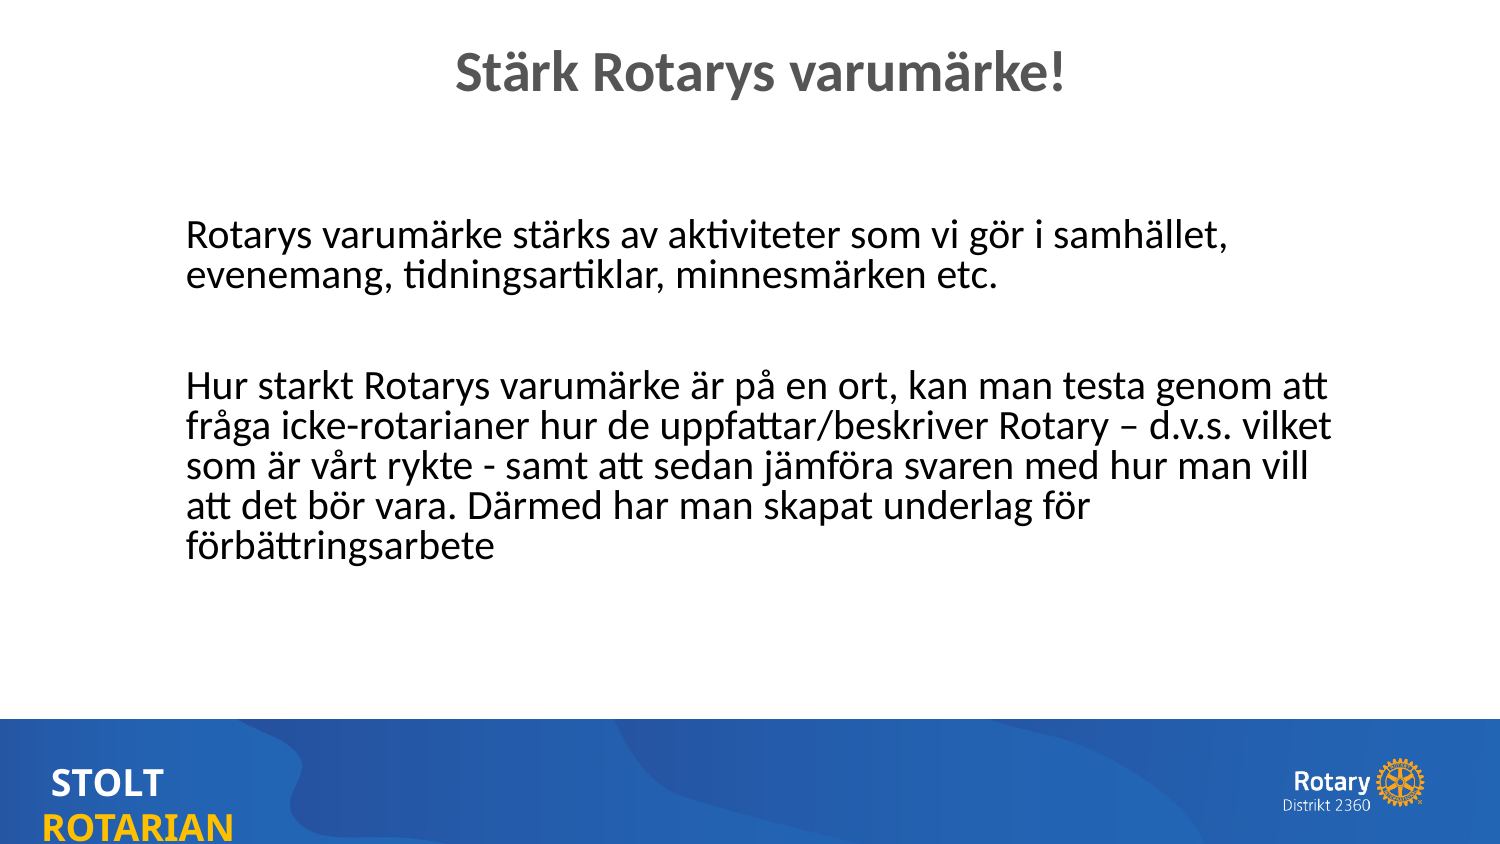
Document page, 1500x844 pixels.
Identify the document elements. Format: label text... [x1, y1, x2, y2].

text_box Rotarys varumärke stärks av aktiviteter som vi gör i samhället, evenemang, tidningsartiklar, minnesmärken etc. Hur starkt Rotarys varumärke är på en ort, kan man testa genom att fråga icke-rotarianer hur de uppfattar/beskriver Rotary – d.v.s. vilket som är vårt rykte - samt att sedan jämföra svaren med hur man vill att det bör vara. Därmed har man skapat underlag för förbättringsarbete [171, 209, 1353, 576]
picture [0, 685, 1500, 844]
text_box Stärk Rotarys varumärke! [440, 25, 1084, 111]
